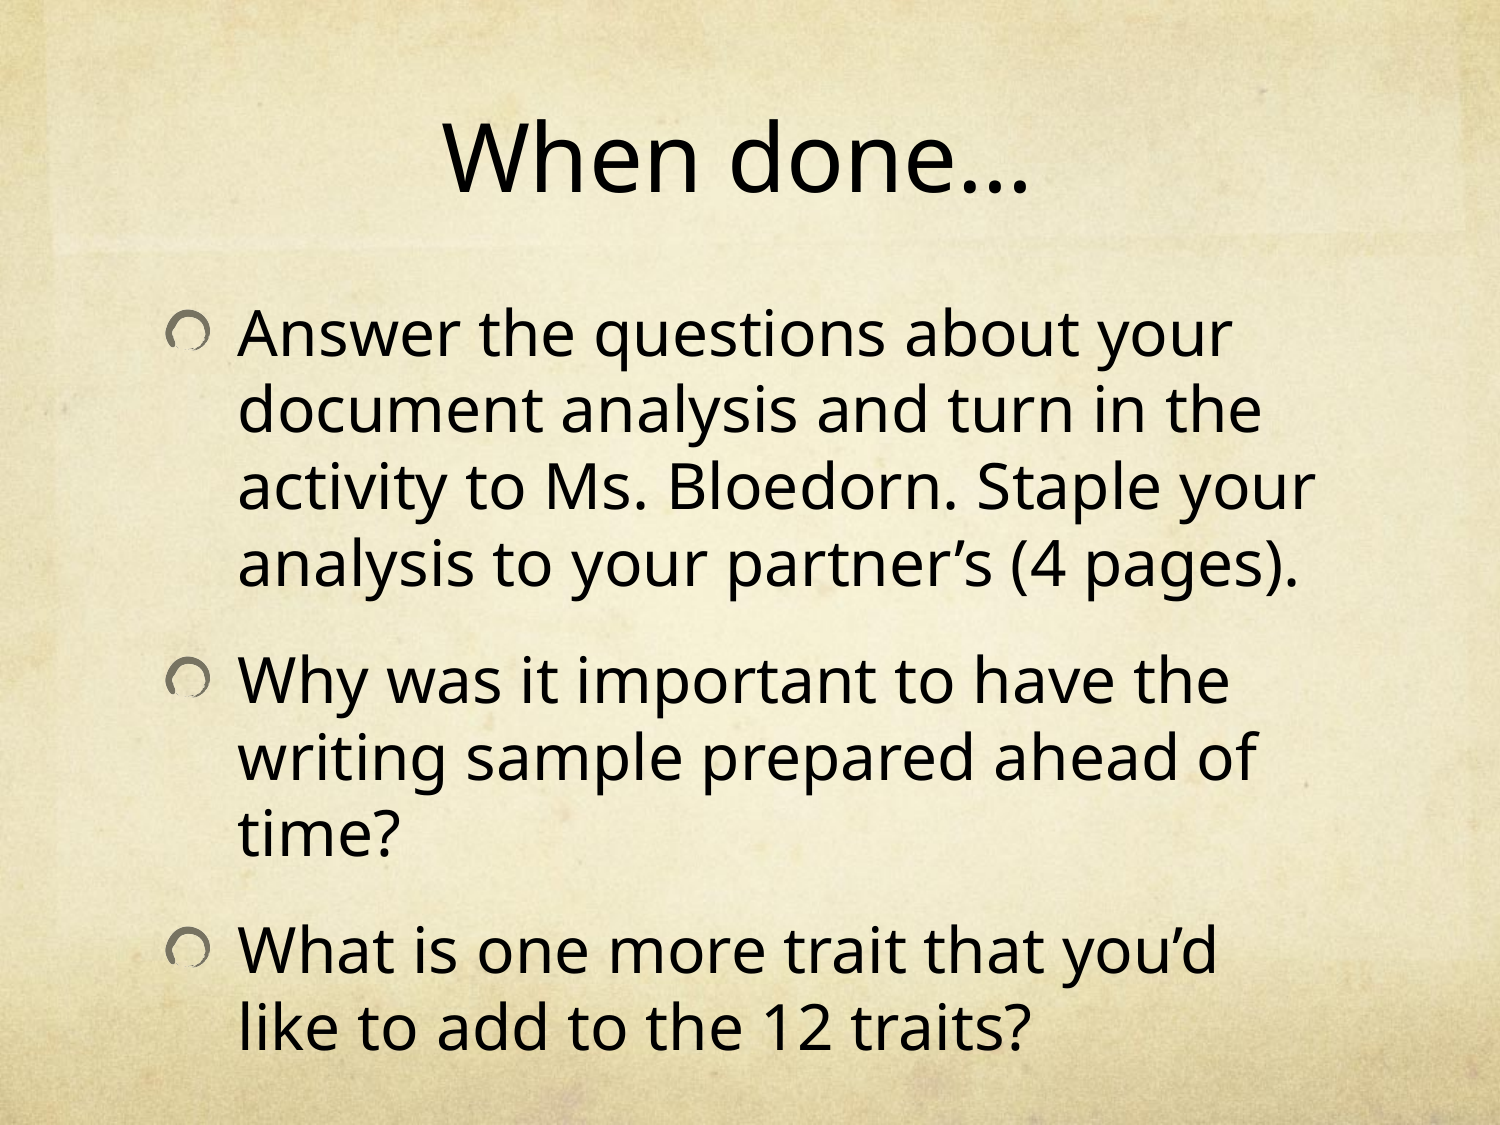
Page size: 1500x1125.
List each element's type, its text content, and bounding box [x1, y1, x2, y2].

picture [0, 0, 1500, 1125]
list Answer the questions about your document analysis and turn in the activity to Ms. Bloedorn. Staple your analysis to your partner’s (4 pages). Why was it important to have the writing sample prepared ahead of time? What is one more trait that you’d like to add to the 12 traits? [150, 284, 1350, 1125]
picture [165, 926, 212, 969]
picture [165, 656, 212, 699]
title When done… [150, 82, 1350, 225]
picture [165, 309, 212, 352]
